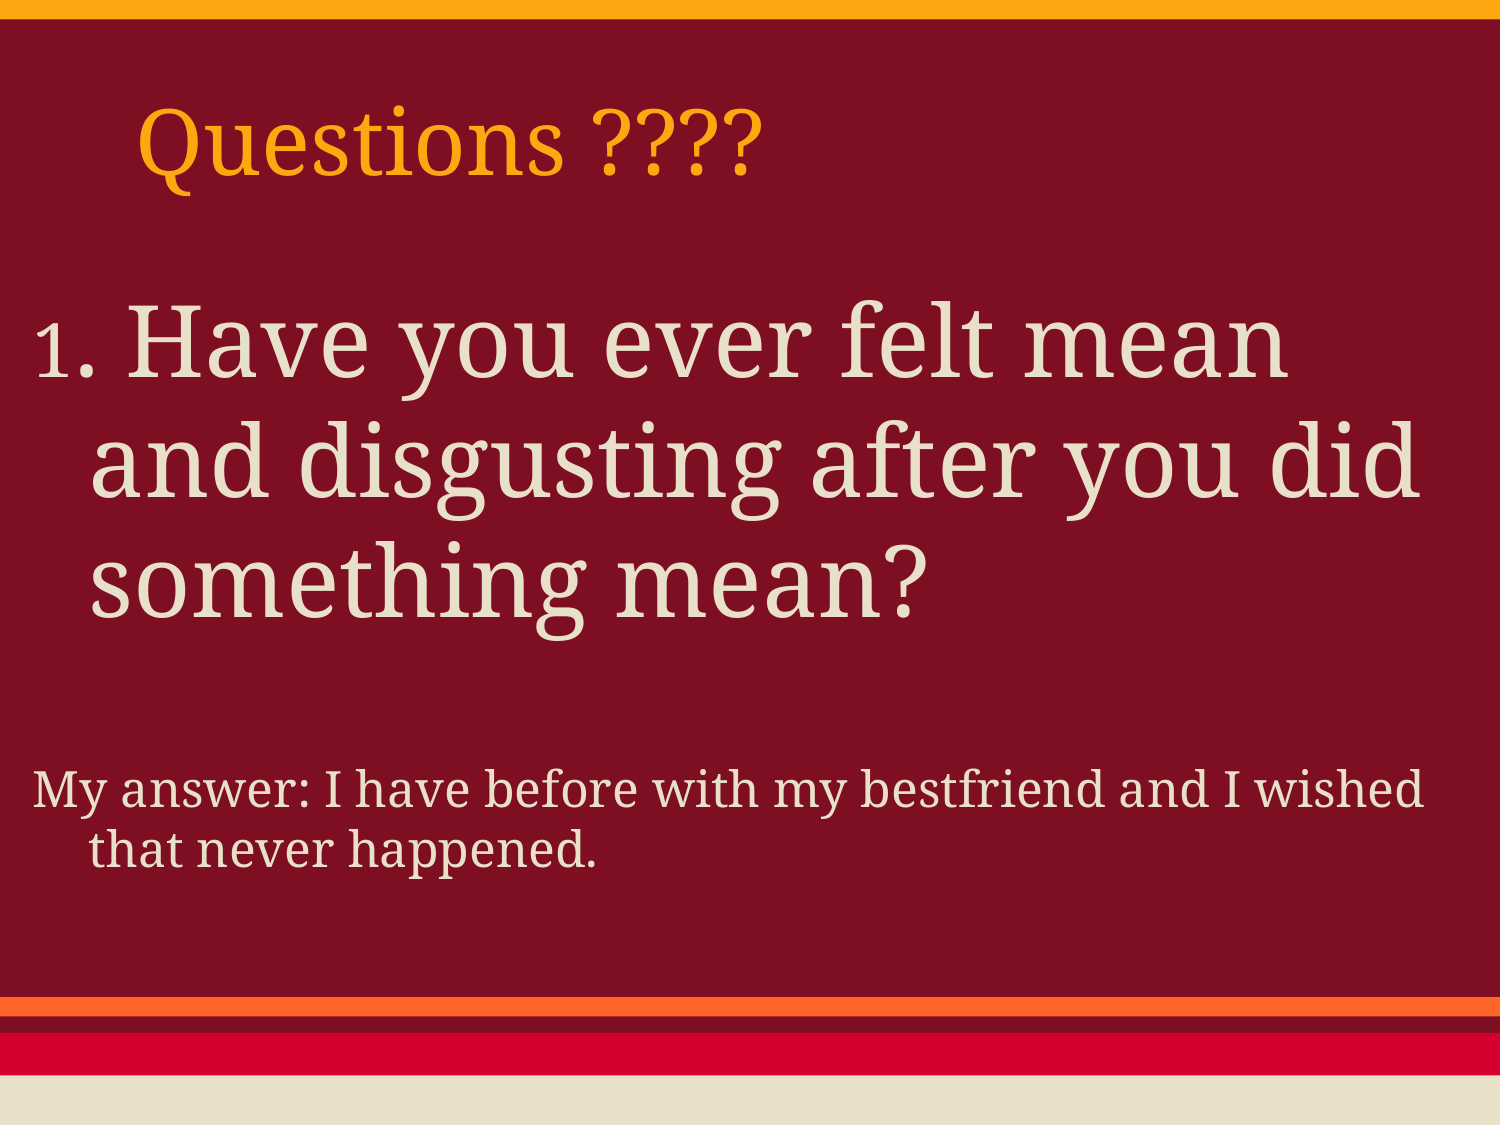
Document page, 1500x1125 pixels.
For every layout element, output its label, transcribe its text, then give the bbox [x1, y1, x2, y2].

title Questions ???? [75, 45, 1425, 233]
list 1. Have you ever felt mean and disgusting after you did something mean? My answer: I have before with my bestfriend and I wished that never happened. [17, 262, 1483, 978]
